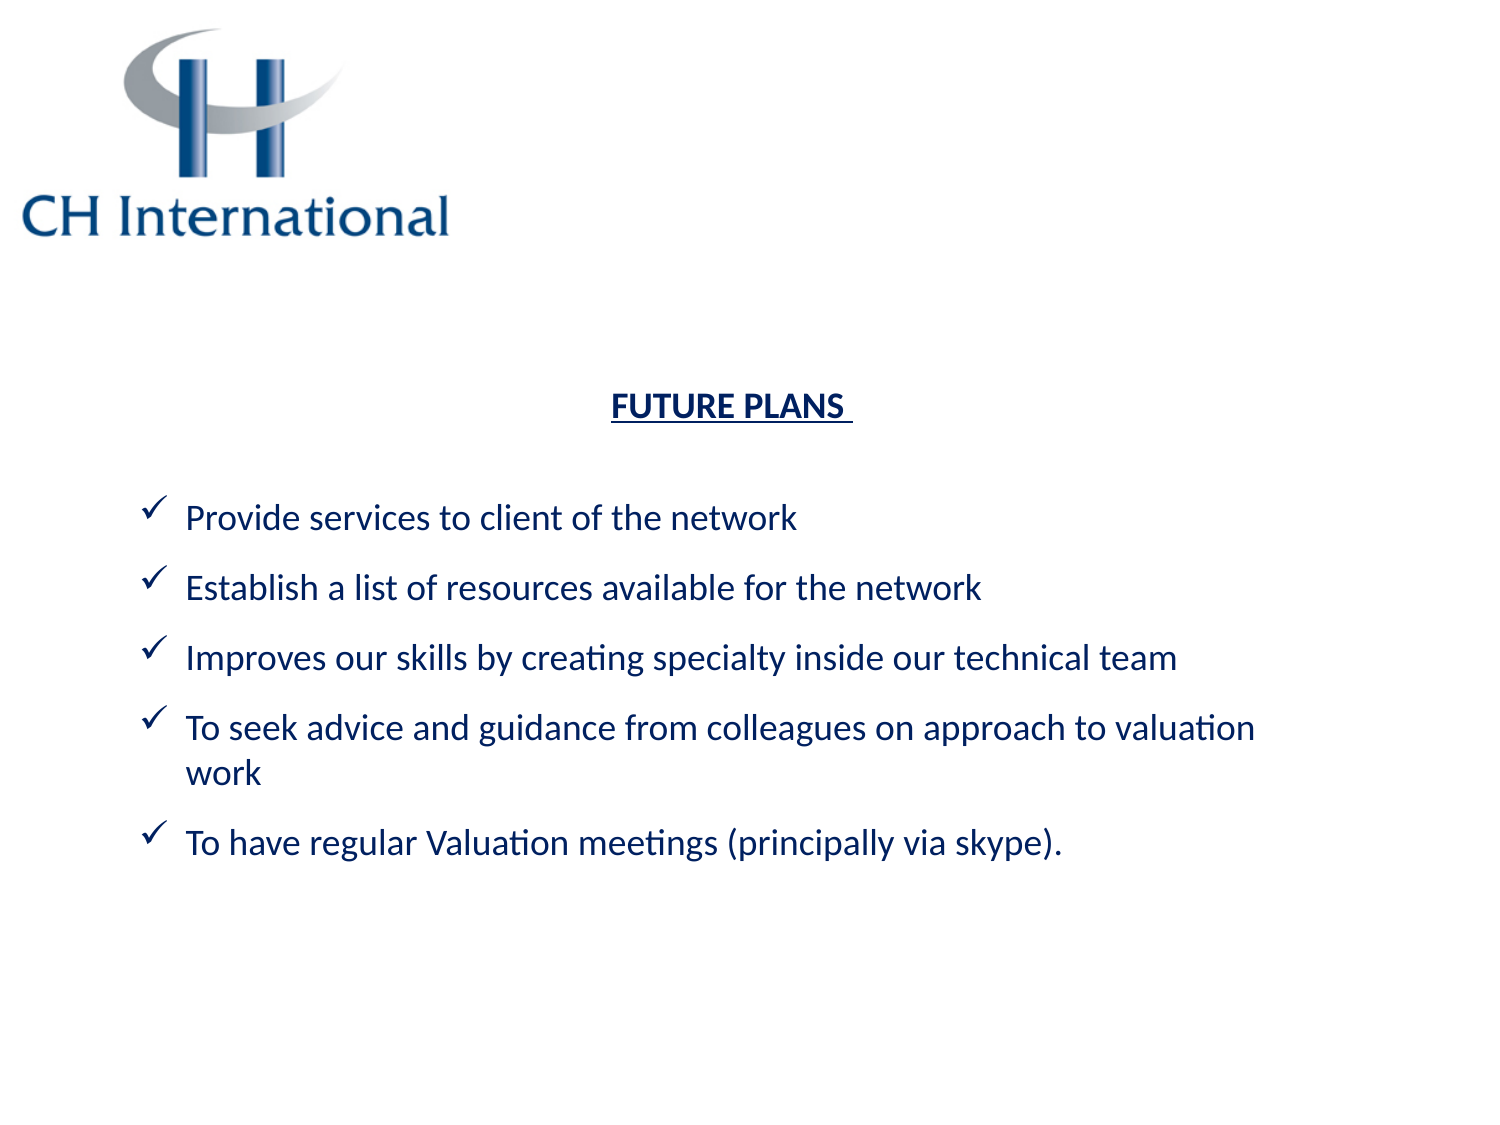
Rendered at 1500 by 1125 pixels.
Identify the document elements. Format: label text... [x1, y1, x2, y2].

picture [4, 11, 467, 258]
text_box [39, 336, 1461, 1084]
text_box FUTURE PLANS Provide services to client of the network Establish a list of resources available for the network Improves our skills by creating specialty inside our technical team To seek advice and guidance from colleagues on approach to valuation work To have regular Valuation meetings (principally via skype). [123, 373, 1341, 941]
